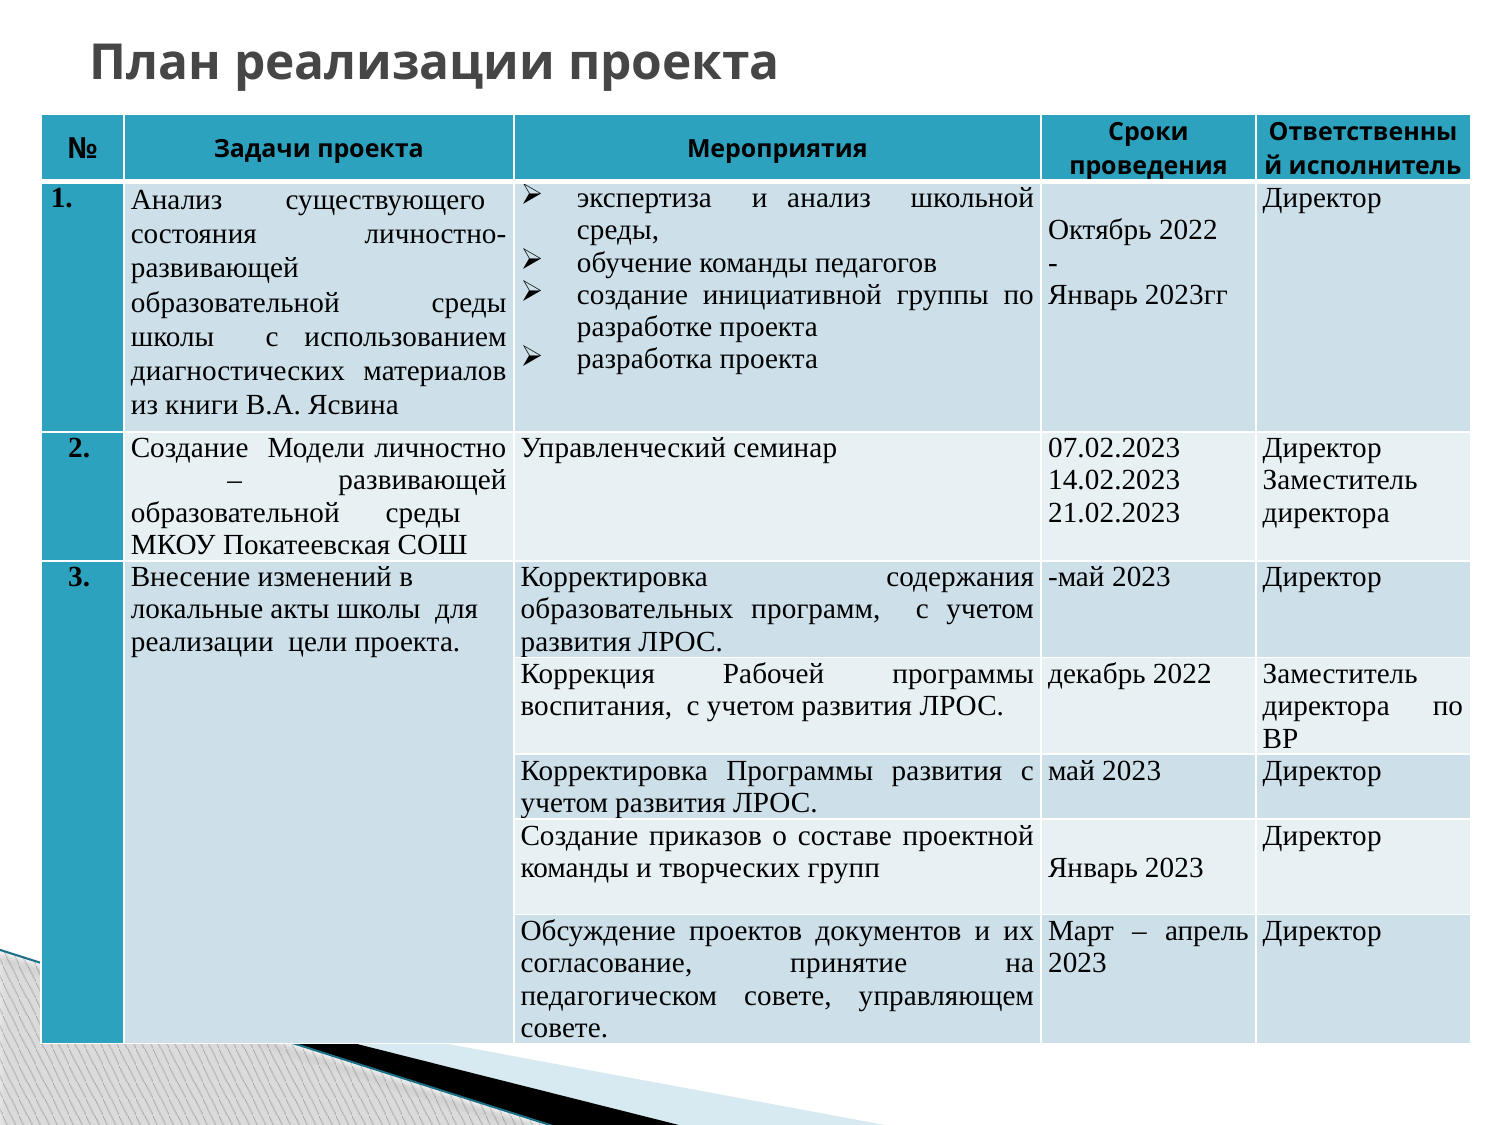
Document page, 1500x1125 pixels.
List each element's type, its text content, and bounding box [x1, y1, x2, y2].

table_cell Корректировка содержания образовательных программ, с учетом развития ЛРОС. [515, 562, 1040, 657]
table_cell Январь 2023 [1042, 820, 1255, 914]
table_cell Октябрь 2022 - Январь 2023гг [1042, 184, 1255, 431]
table_cell 3. [42, 562, 123, 1043]
table_cell Март – апрель 2023 [1042, 915, 1255, 1043]
table_cell Управленческий семинар [515, 433, 1040, 560]
table_cell Внесение изменений в локальные акты школы для реализации цели проекта. [125, 562, 513, 1043]
table_header Ответственный исполнитель [1257, 115, 1470, 179]
table_header Задачи проекта [125, 115, 513, 179]
table_cell Анализ существующего состояния личностно-развивающей образовательной среды школы с использованием диагностических материалов из книги В.А. Ясвина [125, 184, 513, 431]
table_cell май 2023 [1042, 755, 1255, 818]
title План реализации проекта [75, 19, 1425, 102]
table_cell Директор [1257, 820, 1470, 914]
table_cell экспертиза и анализ школьной среды, обучение команды педагогов создание инициативной группы по разработке проекта разработка проекта [515, 184, 1040, 431]
table_cell Создание Модели личностно – развивающей образовательной среды МКОУ Покатеевская СОШ [125, 433, 513, 560]
table_cell Директор [1257, 562, 1470, 657]
table_cell Коррекция Рабочей программы воспитания, с учетом развития ЛРОС. [515, 658, 1040, 753]
table_header Сроки проведения [1042, 115, 1255, 179]
table_cell -май 2023 [1042, 562, 1255, 657]
table_cell Директор [1257, 915, 1470, 1043]
table_cell Директор [1257, 184, 1470, 431]
table_cell Директор Заместитель директора [1257, 433, 1470, 560]
table_cell Директор [1257, 755, 1470, 818]
table_cell Корректировка Программы развития с учетом развития ЛРОС. [515, 755, 1040, 818]
table_cell Заместитель директора по ВР [1257, 658, 1470, 753]
table_cell [42, 184, 123, 431]
table_cell 07.02.2023 14.02.2023 21.02.2023 [1042, 433, 1255, 560]
table_cell 2. [42, 433, 123, 560]
table_header № [42, 115, 123, 179]
table_cell Создание приказов о составе проектной команды и творческих групп [515, 820, 1040, 914]
table_cell Обсуждение проектов документов и их согласование, принятие на педагогическом совете, управляющем совете. [515, 915, 1040, 1043]
table_header Мероприятия [515, 115, 1040, 179]
table_cell декабрь 2022 [1042, 658, 1255, 753]
